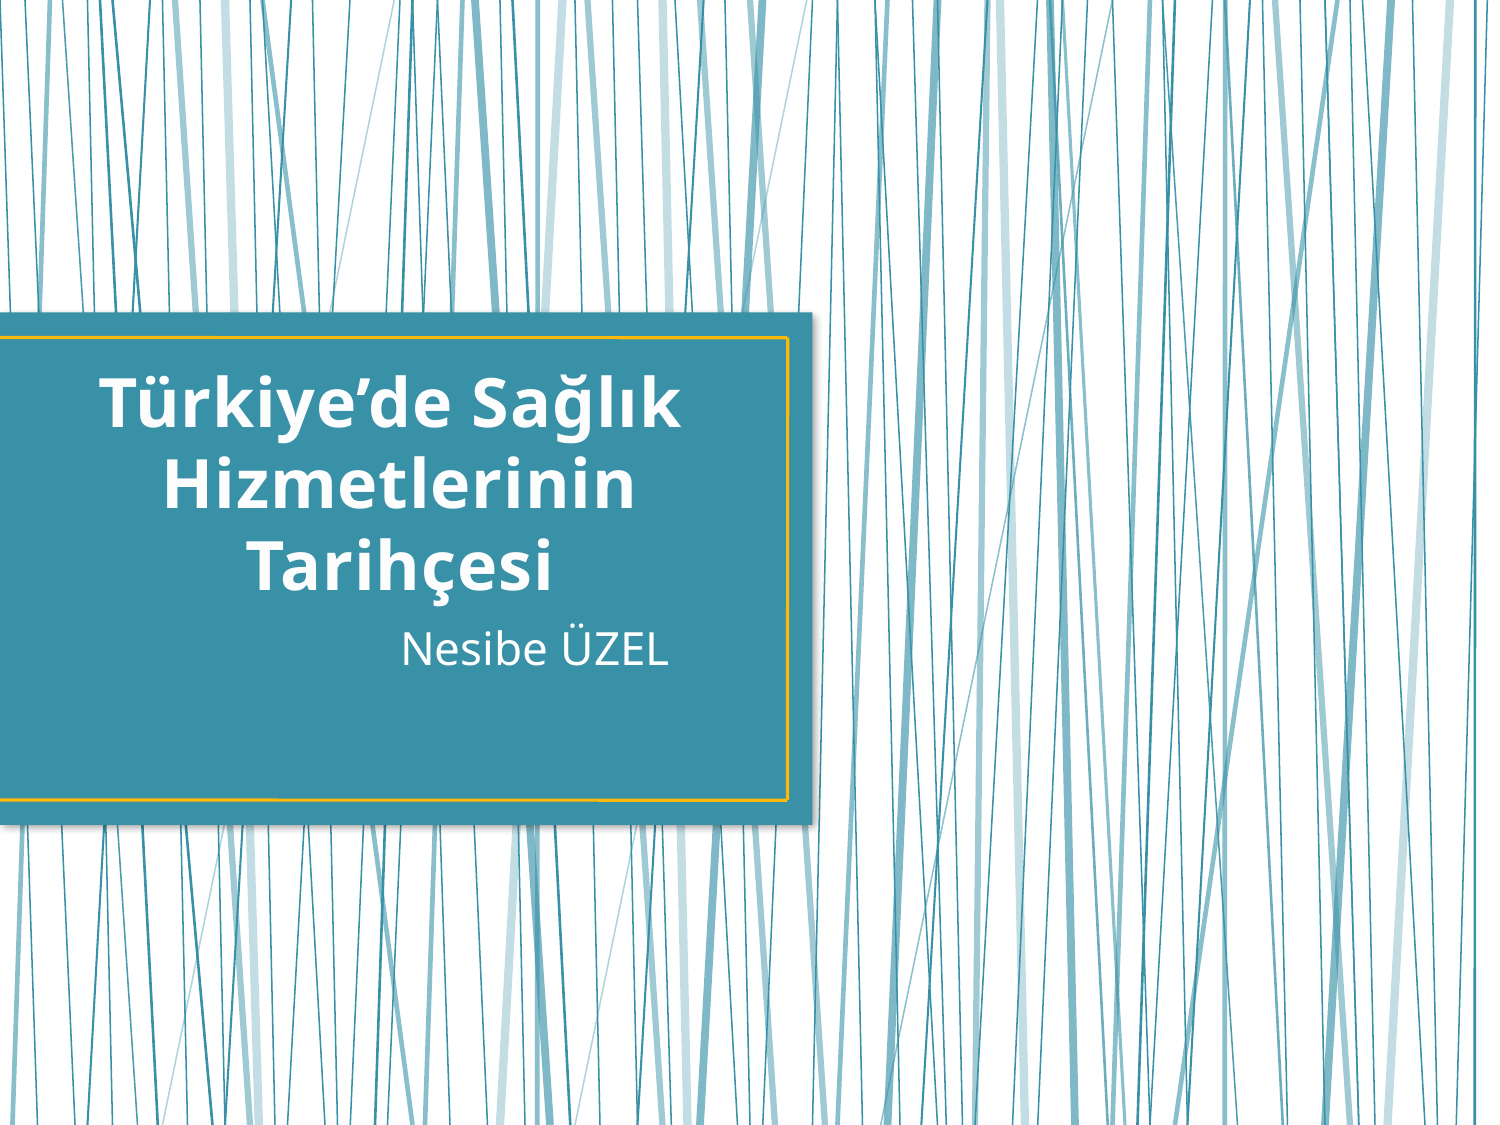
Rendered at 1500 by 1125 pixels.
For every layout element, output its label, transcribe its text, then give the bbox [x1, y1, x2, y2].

subtitle Nesibe ÜZEL [37, 612, 763, 788]
title Türkiye’de Sağlık Hizmetlerinin Tarihçesi [37, 349, 763, 612]
